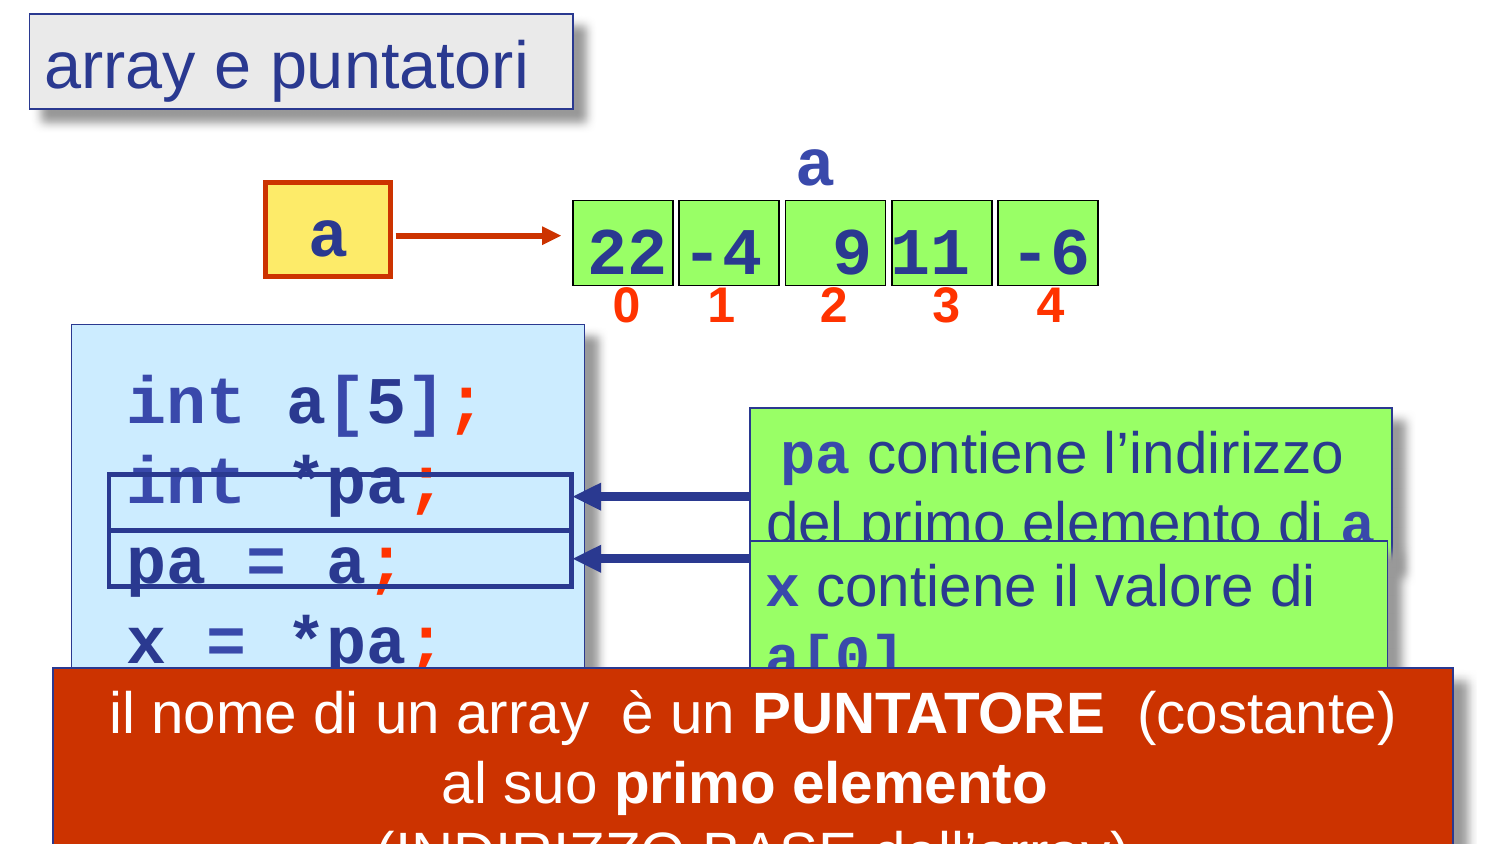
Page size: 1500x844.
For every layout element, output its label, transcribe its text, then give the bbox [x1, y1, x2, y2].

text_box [108, 530, 1388, 659]
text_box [572, 111, 1107, 322]
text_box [265, 182, 562, 277]
text_box array e puntatori [29, 14, 573, 110]
text_box il nome di un array è un PUNTATORE (costante) al suo primo elemento (INDIRIZZO BASE dell’array) [53, 668, 1454, 844]
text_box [108, 407, 1393, 531]
text_box int a[5]; int *pa; pa = a; x = *pa; [71, 324, 585, 668]
